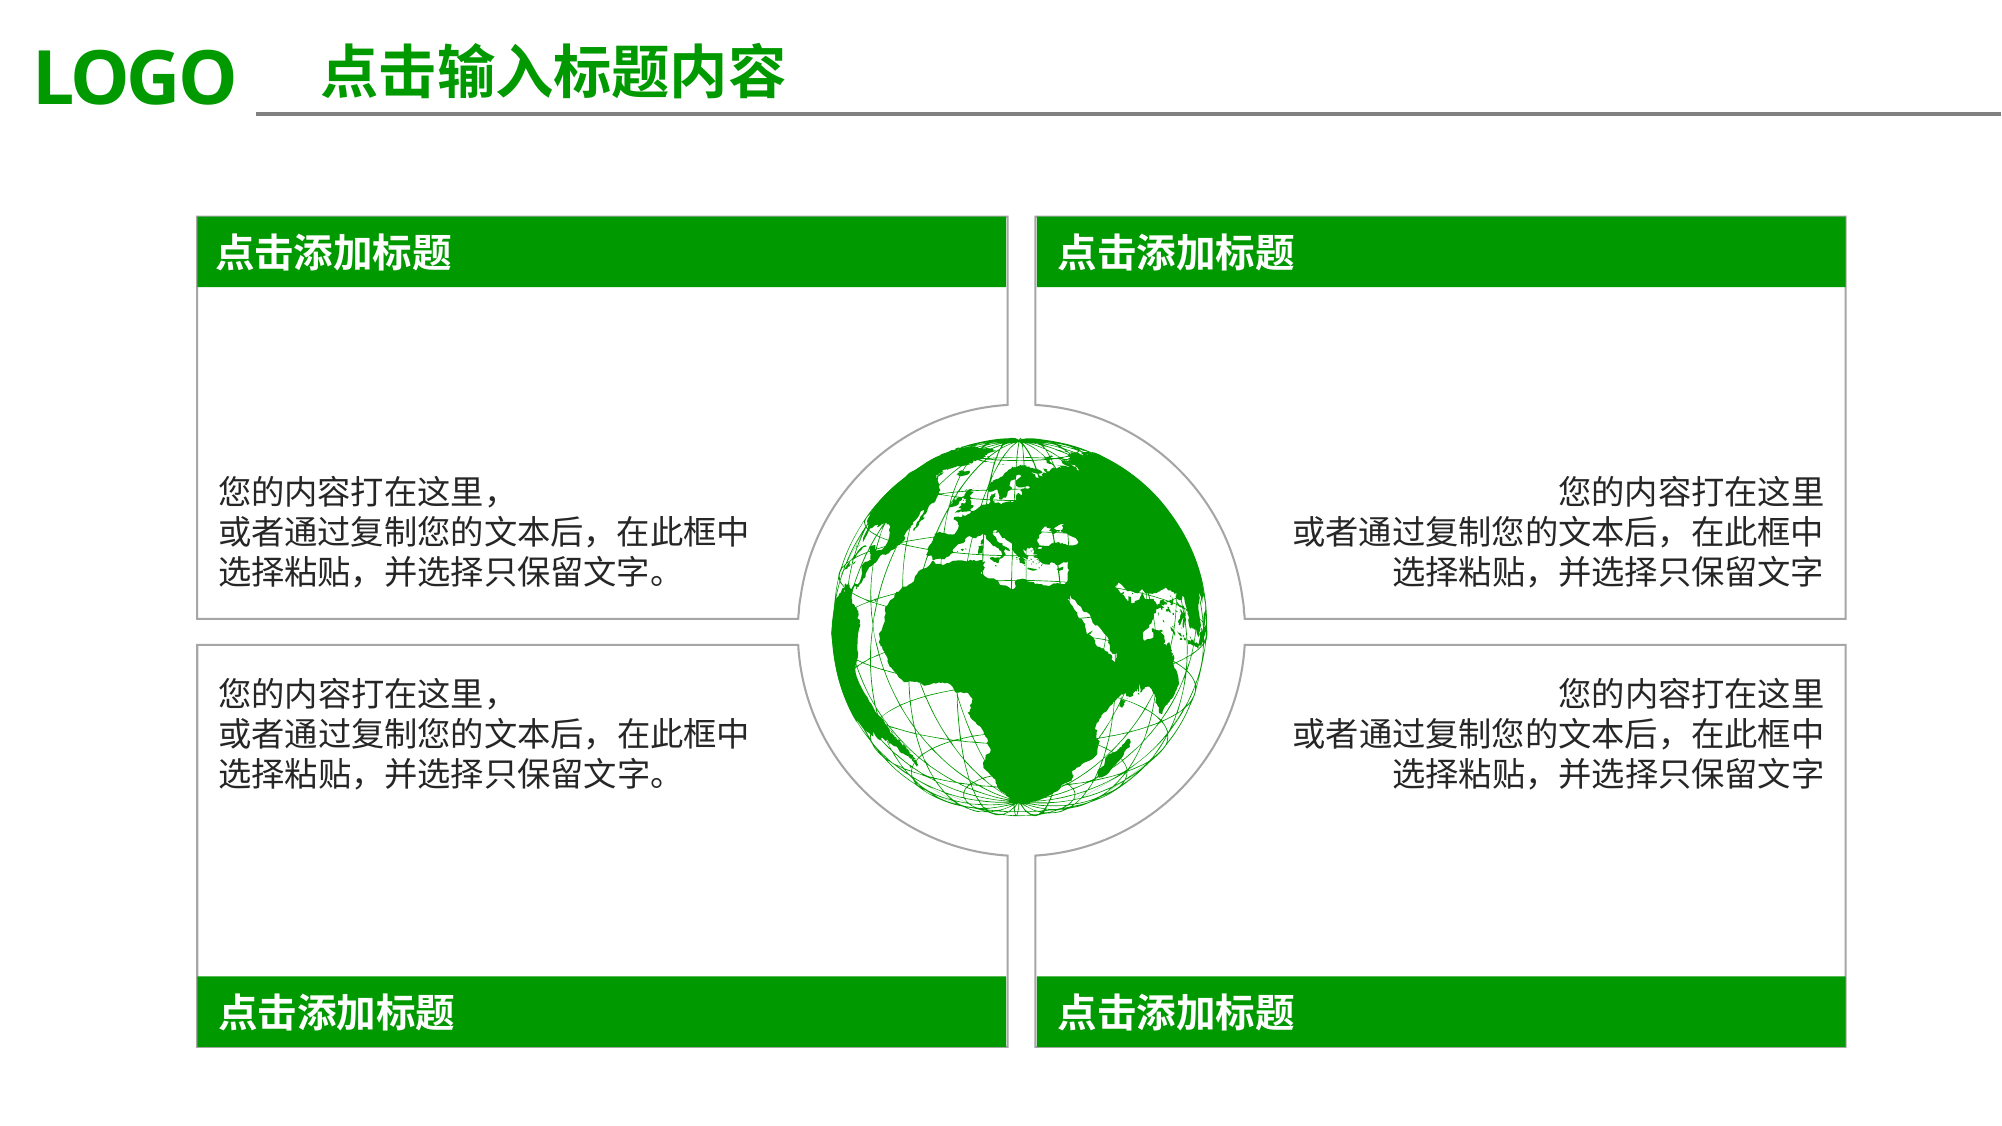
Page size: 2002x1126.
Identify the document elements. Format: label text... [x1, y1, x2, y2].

text_box 您的内容打在这里， 或者通过复制您的文本后，在此框中 选择粘贴，并选择只保留文字。 [197, 644, 1008, 1047]
text_box 您的内容打在这里 或者通过复制您的文本后，在此框中 选择粘贴，并选择只保留文字 [1035, 216, 1846, 619]
text_box 点击添加标题 [1036, 976, 1846, 1047]
text_box 点击添加标题 [197, 216, 1007, 288]
text_box 您的内容打在这里， 或者通过复制您的文本后，在此框中 选择粘贴，并选择只保留文字。 [197, 216, 1008, 619]
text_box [830, 436, 1209, 817]
text_box 点击添加标题 [1036, 216, 1846, 288]
text_box 您的内容打在这里 或者通过复制您的文本后，在此框中 选择粘贴，并选择只保留文字 [1035, 644, 1846, 1047]
text_box 点击添加标题 [197, 976, 1007, 1047]
text_box 点击输入标题内容 [283, 27, 824, 113]
